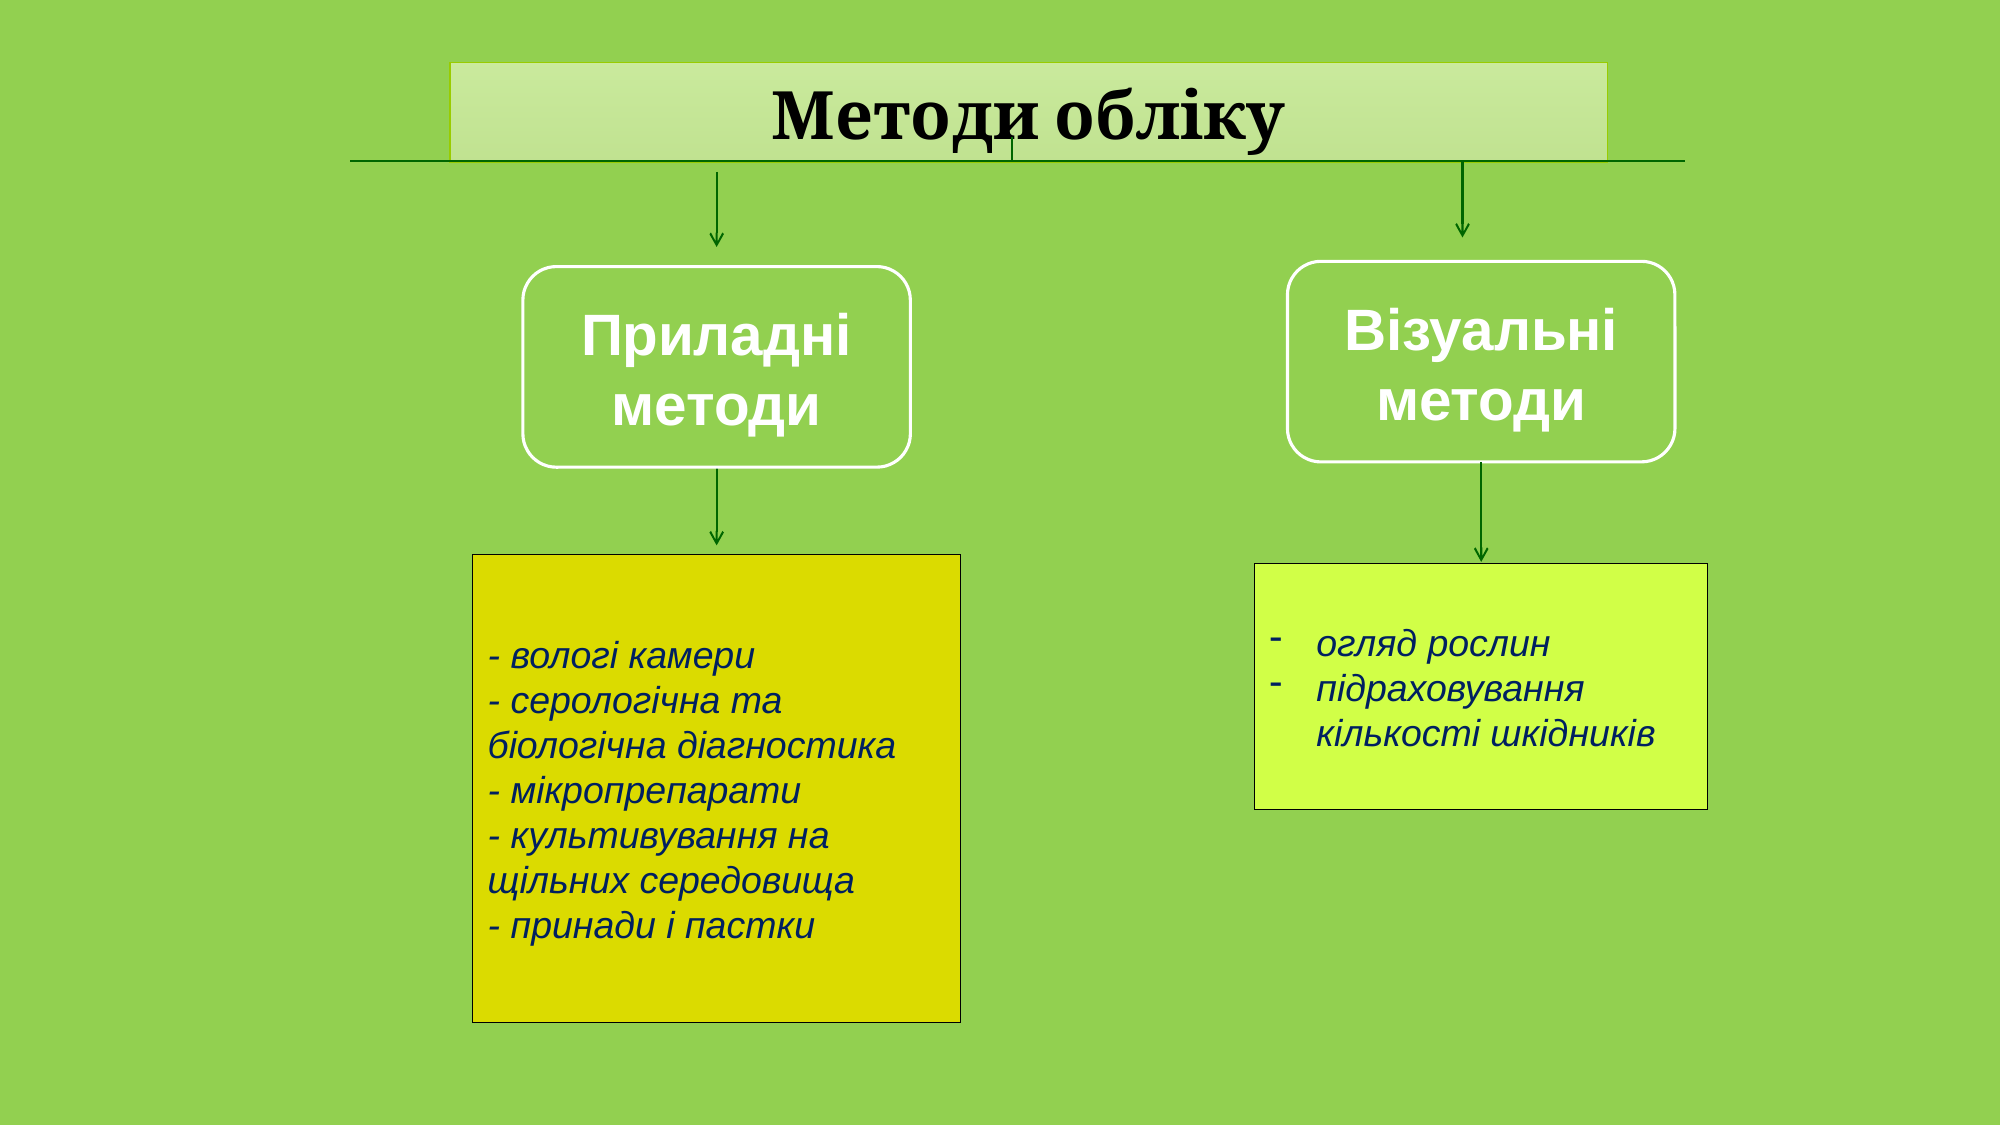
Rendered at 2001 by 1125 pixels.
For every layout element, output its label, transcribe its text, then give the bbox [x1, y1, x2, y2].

text_box огляд рослин підраховування кількості шкідників [1254, 563, 1708, 810]
text_box - вологі камери - серологічна та біологічна діагностика - мікропрепарати - культивування на щільних середовища - принади і пастки [472, 554, 961, 1023]
text_box Візуальні методи [1285, 259, 1677, 464]
text_box Методи обліку [449, 62, 1608, 160]
text_box Приладні методи [521, 265, 912, 469]
